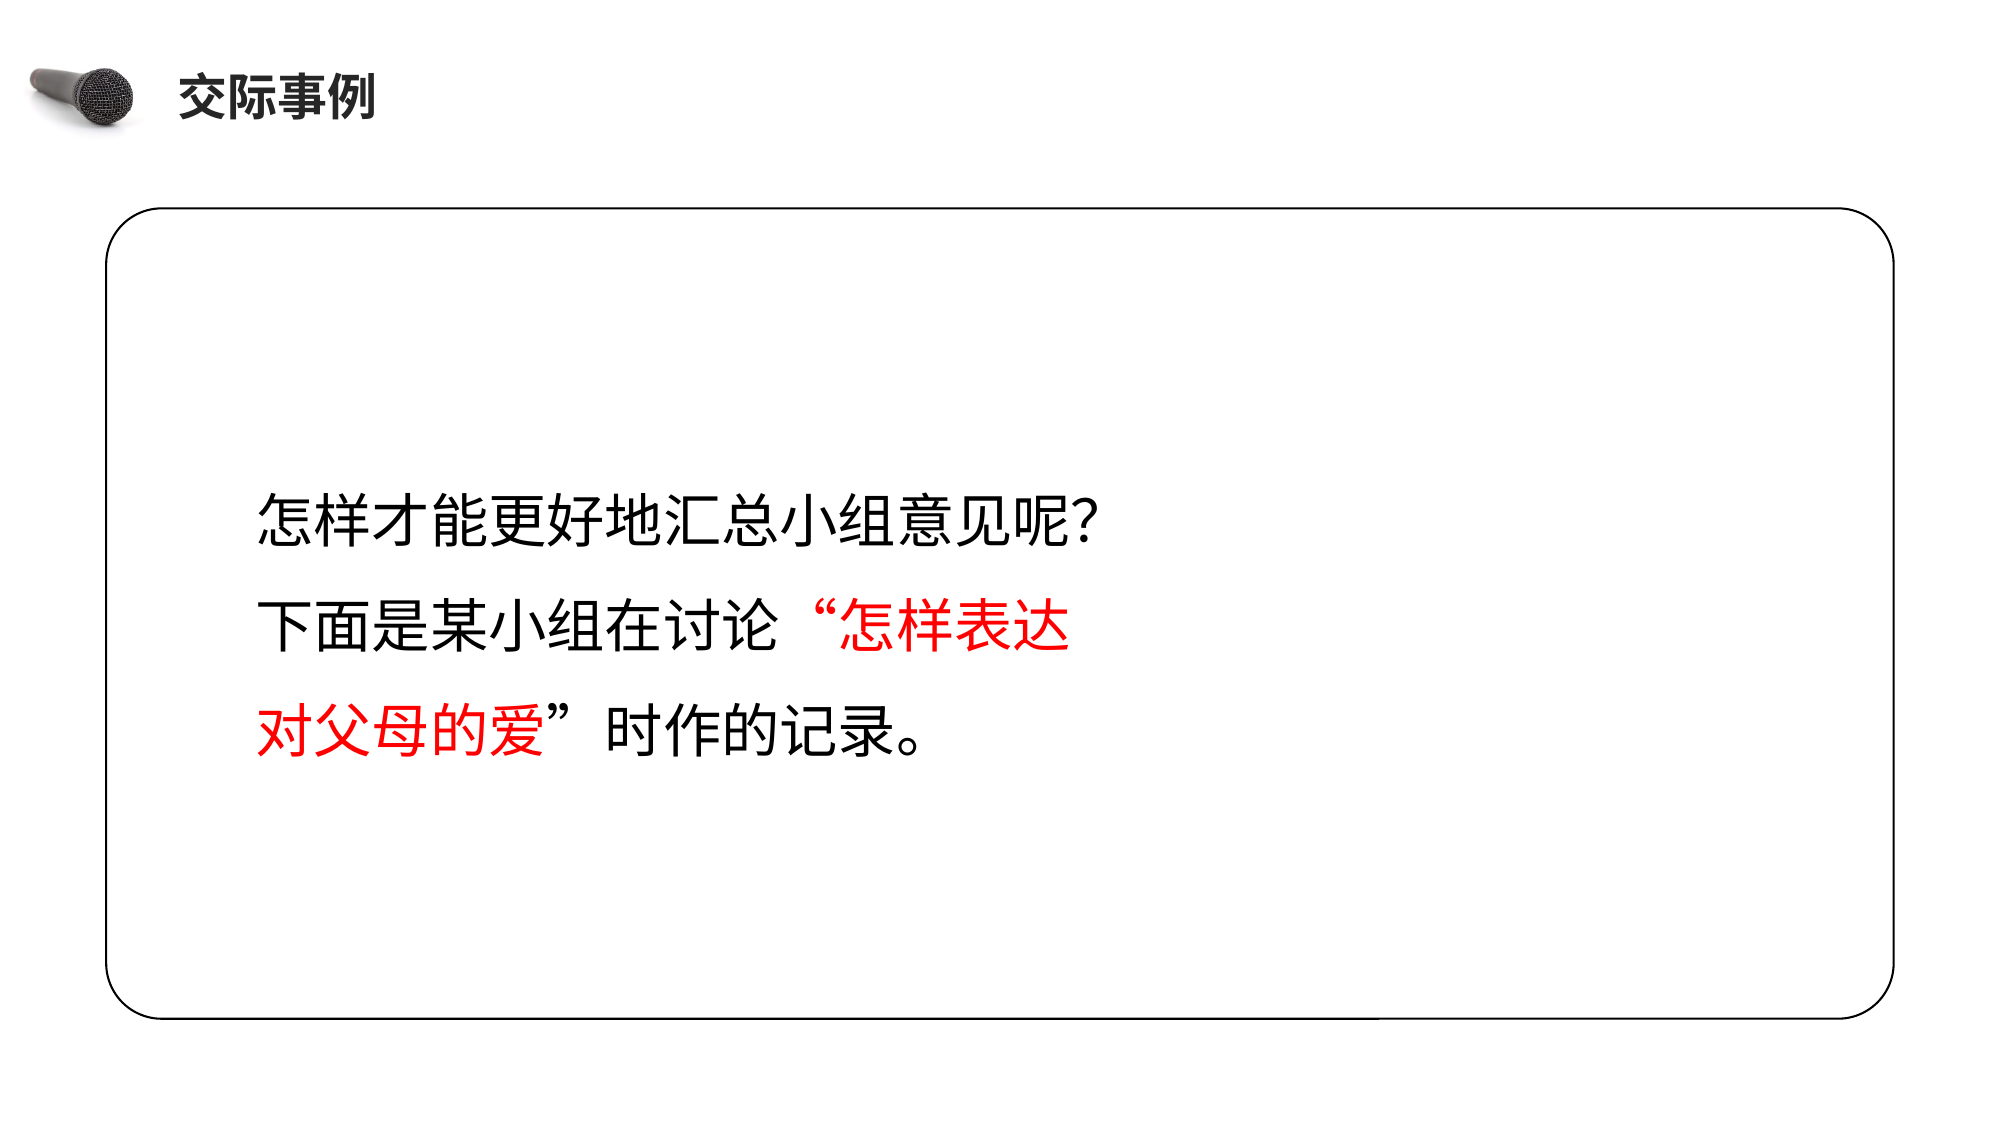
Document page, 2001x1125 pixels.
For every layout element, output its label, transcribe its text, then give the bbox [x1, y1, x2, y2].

list 交际事例 [162, 64, 517, 139]
text_box 怎样才能更好地汇总小组意见呢？下面是某小组在讨论“怎样表达对父母的爱”时作的记录。 [240, 441, 1136, 772]
picture [1, 37, 163, 146]
